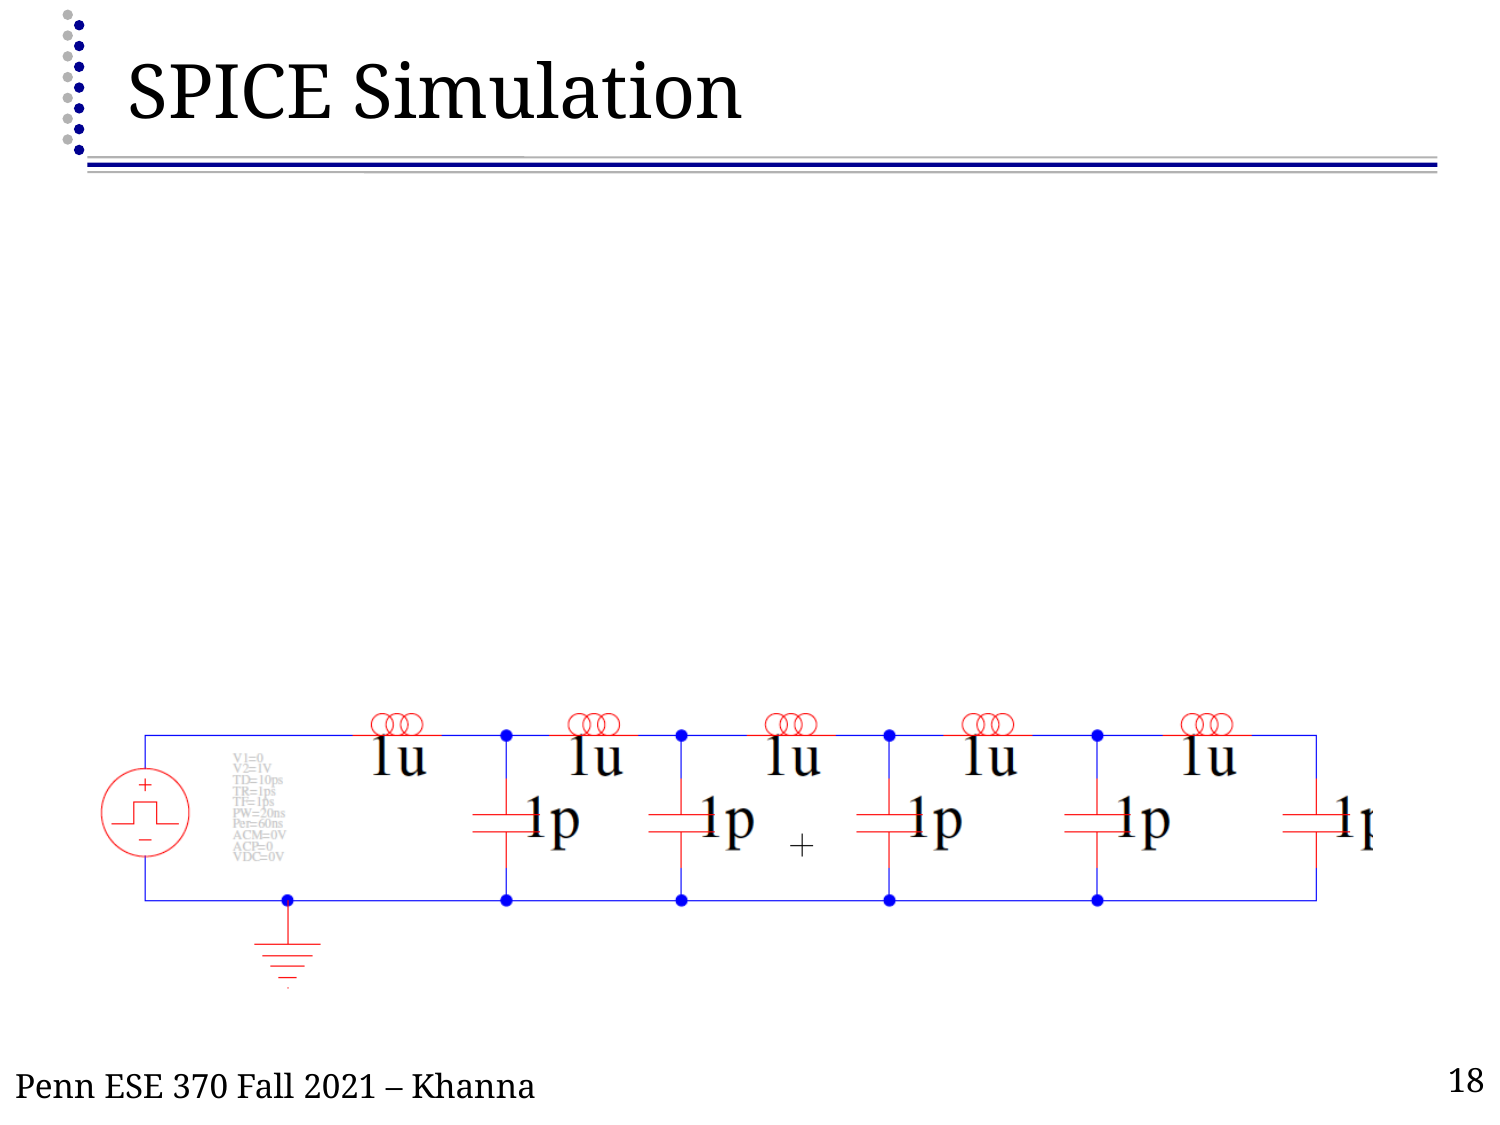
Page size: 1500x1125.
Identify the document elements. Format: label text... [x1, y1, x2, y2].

footer Penn ESE 370 Fall 2021 – Khanna [0, 1037, 813, 1113]
slide_number 18 [1187, 1037, 1500, 1113]
title SPICE Simulation [112, 16, 1391, 142]
picture [99, 712, 1374, 992]
